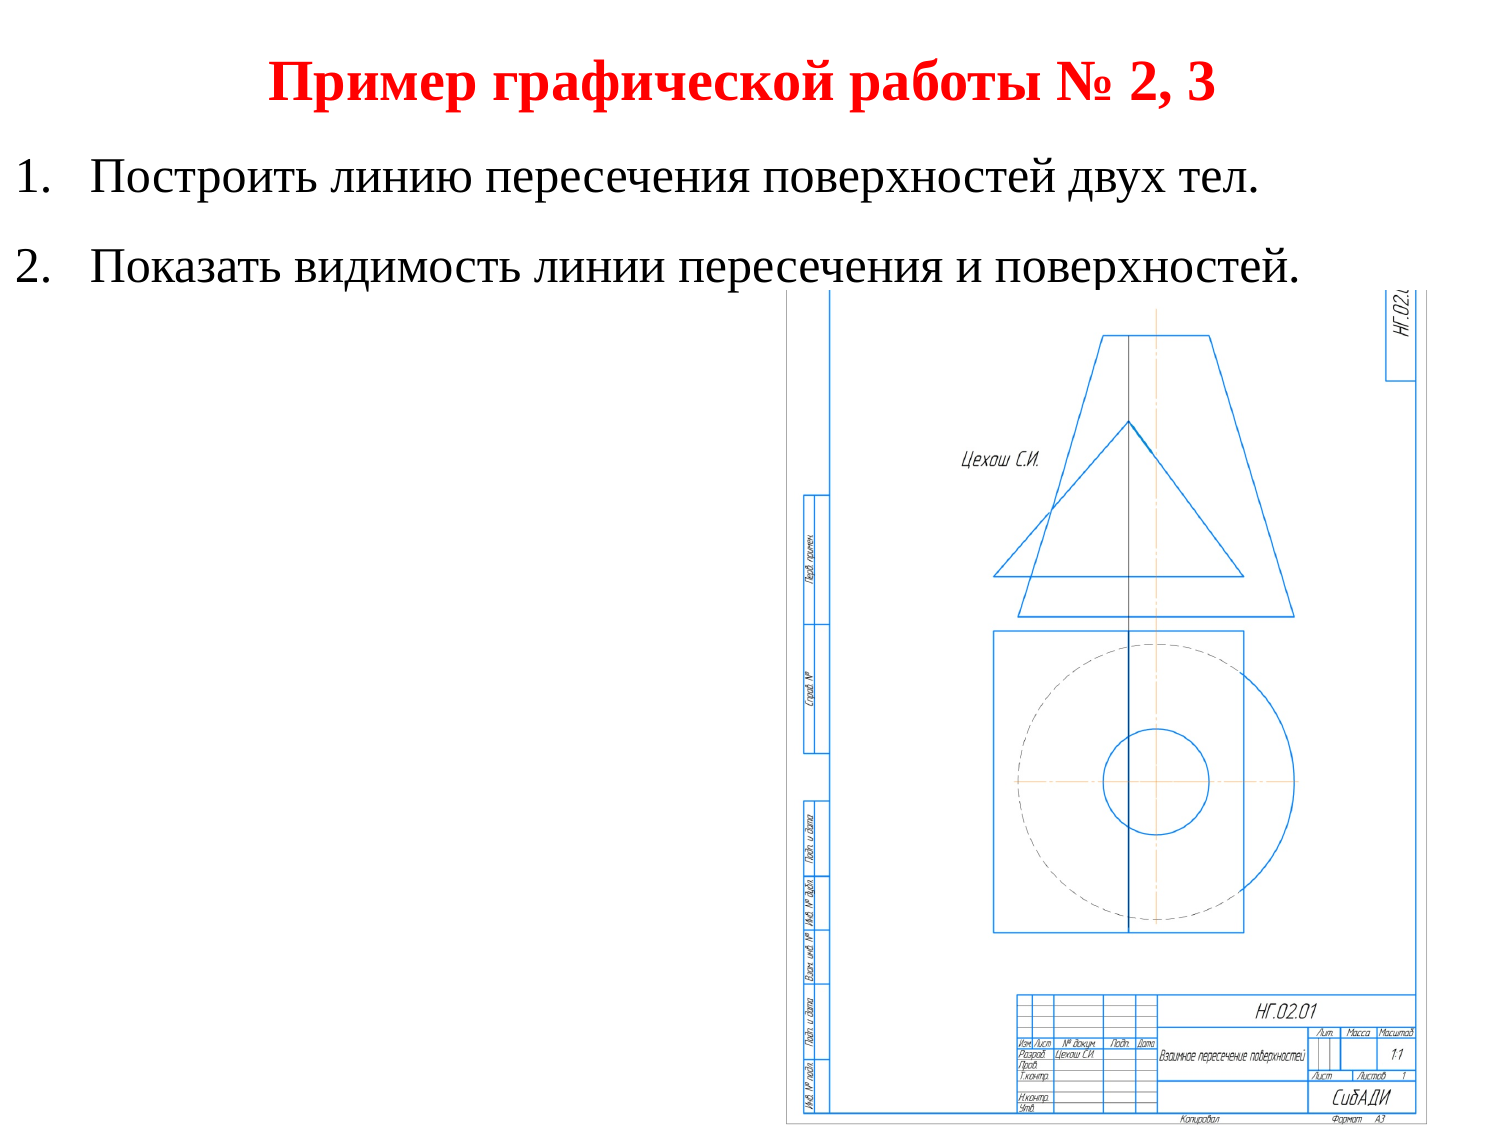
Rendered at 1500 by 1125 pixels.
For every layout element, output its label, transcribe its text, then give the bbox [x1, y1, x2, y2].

text_box Пример графической работы № 2, 3 Построить линию пересечения поверхностей двух тел. Показать видимость линии пересечения и поверхностей. [0, 0, 1500, 300]
picture [785, 290, 1428, 1125]
text_box 3 [1432, 1042, 1436, 1103]
